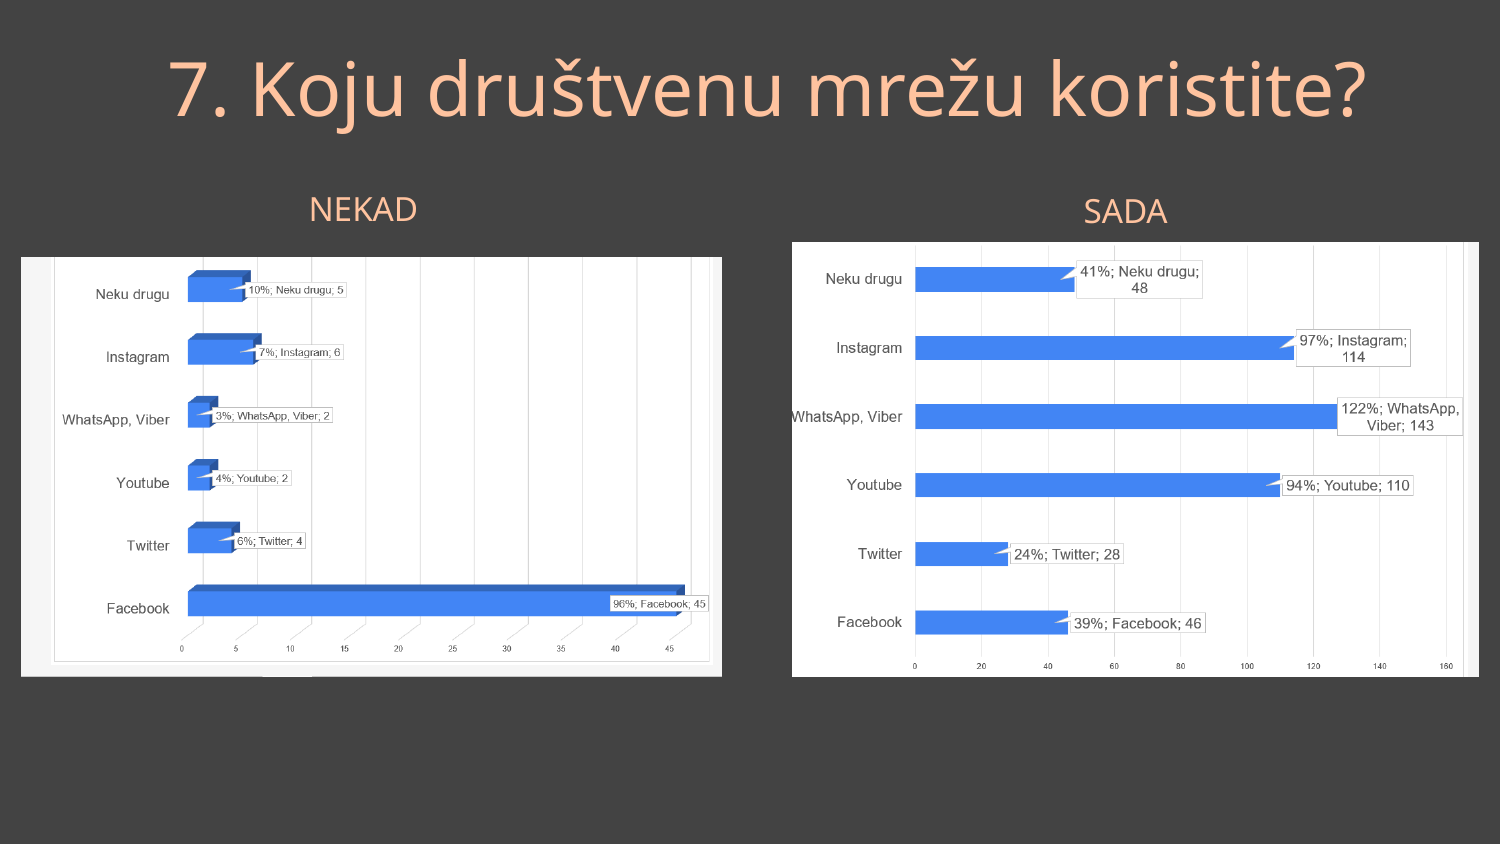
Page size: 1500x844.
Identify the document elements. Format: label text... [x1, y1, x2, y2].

title 7. Koju društvenu mrežu koristite? [108, 40, 1427, 132]
title NEKAD [239, 161, 488, 228]
title SADA [1001, 164, 1250, 230]
picture [21, 257, 722, 678]
picture [792, 241, 1479, 678]
